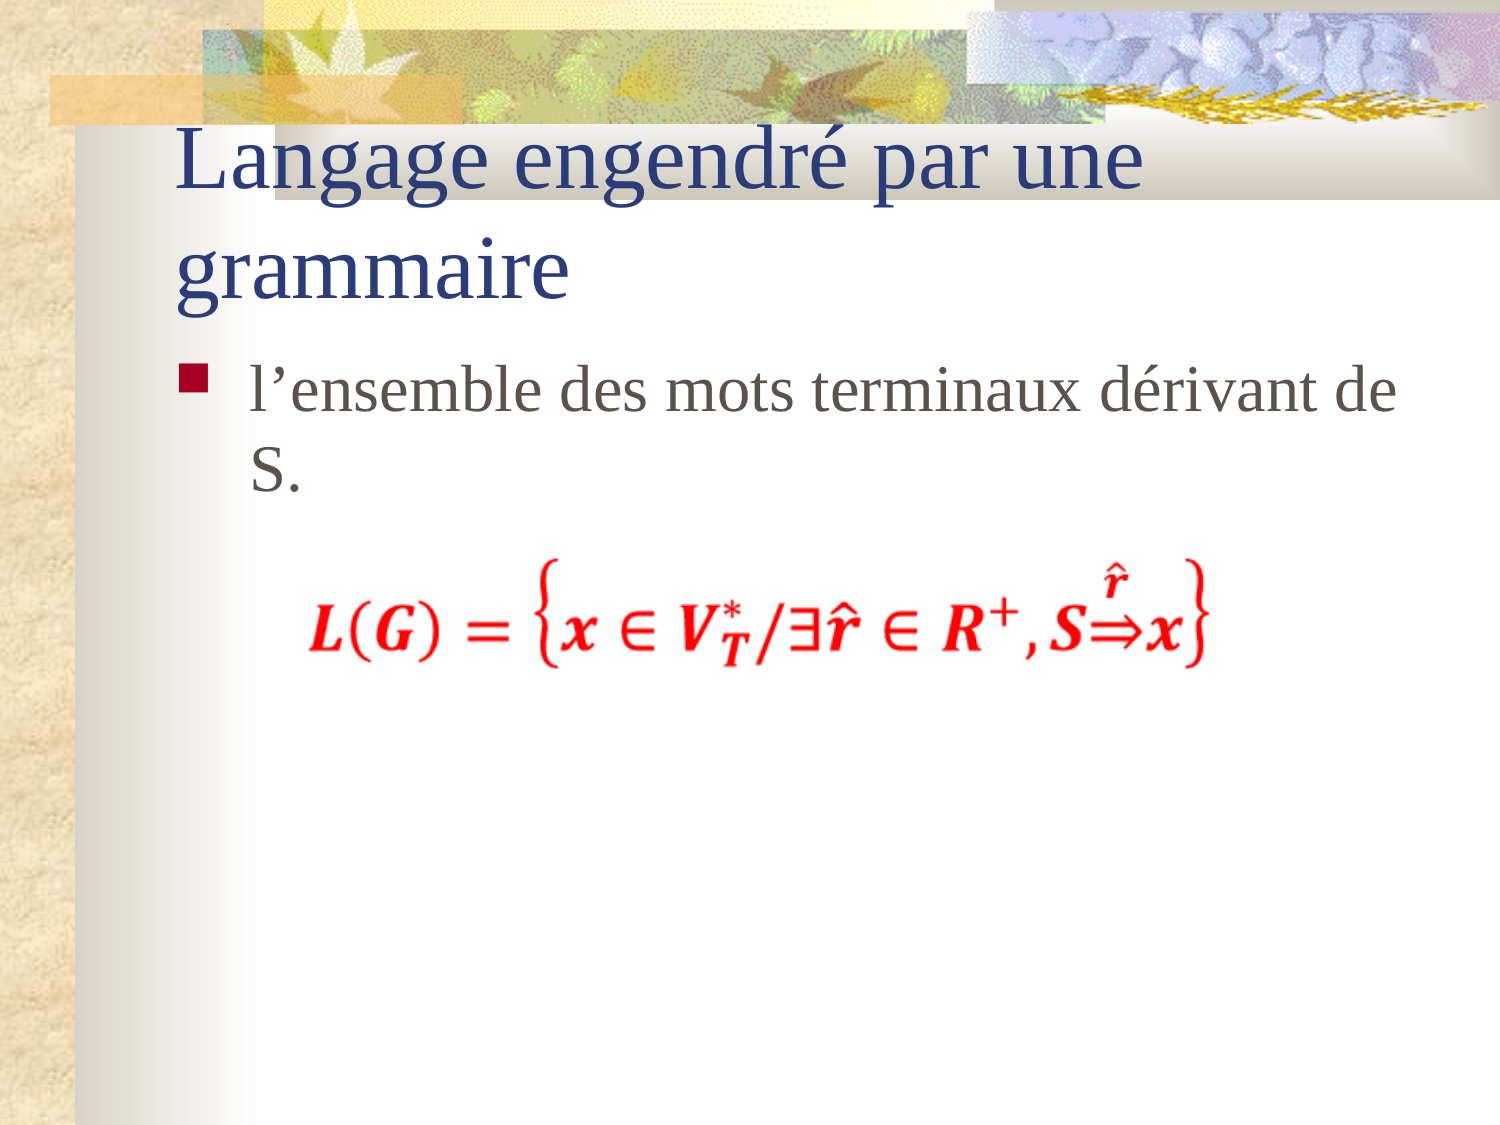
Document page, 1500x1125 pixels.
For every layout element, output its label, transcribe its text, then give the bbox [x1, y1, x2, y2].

picture [0, 0, 1500, 1125]
list l’ensemble des mots terminaux dérivant de S. [174, 344, 1450, 1035]
title Langage engendré par une grammaire [174, 89, 1450, 325]
picture [302, 540, 1219, 680]
